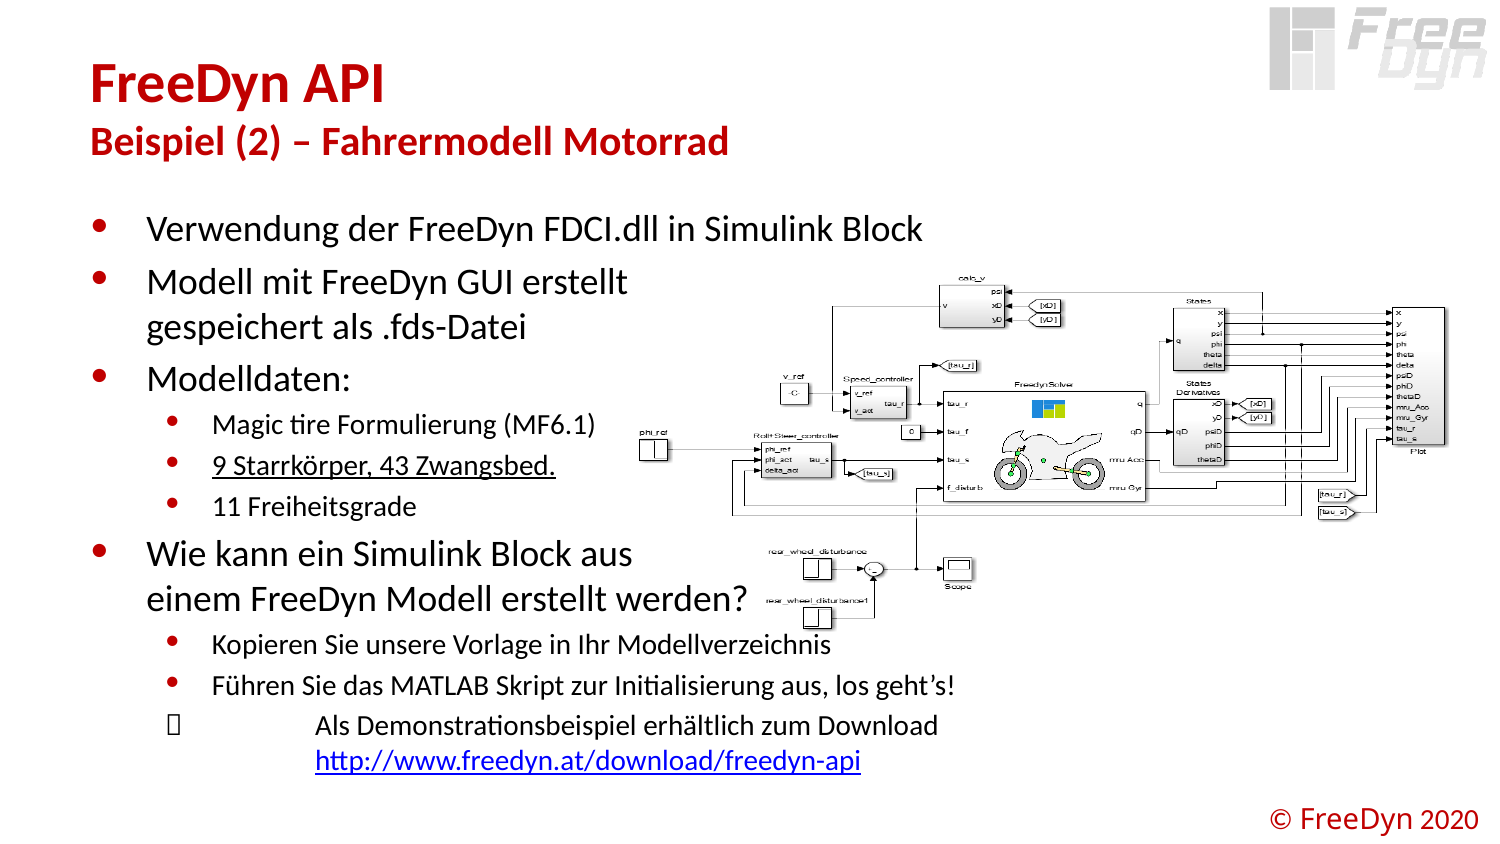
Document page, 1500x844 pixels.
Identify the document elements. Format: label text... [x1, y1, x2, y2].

text_box © FreeDyn 2020 [1253, 775, 1494, 843]
picture [1263, 0, 1500, 98]
picture [608, 264, 1465, 642]
title FreeDyn API Beispiel (2) – Fahrermodell Motorrad [75, 33, 1425, 175]
text_box Verwendung der FreeDyn FDCI.dll in Simulink Block Modell mit FreeDyn GUI erstellt gespeichert als .fds-Datei Modelldaten: Magic tire Formulierung (MF6.1) 9 Starrkörper, 43 Zwangsbed. 11 Freiheitsgrade Wie kann ein Simulink Block aus einem FreeDyn Modell erstellt werden? Kopieren Sie unsere Vorlage in Ihr Modellverzeichnis Führen Sie das MATLAB Skript zur Initialisierung aus, los geht’s!  Als Demonstrationsbeispiel erhältlich zum Download http://www.freedyn.at/download/freedyn-api [74, 196, 1405, 813]
